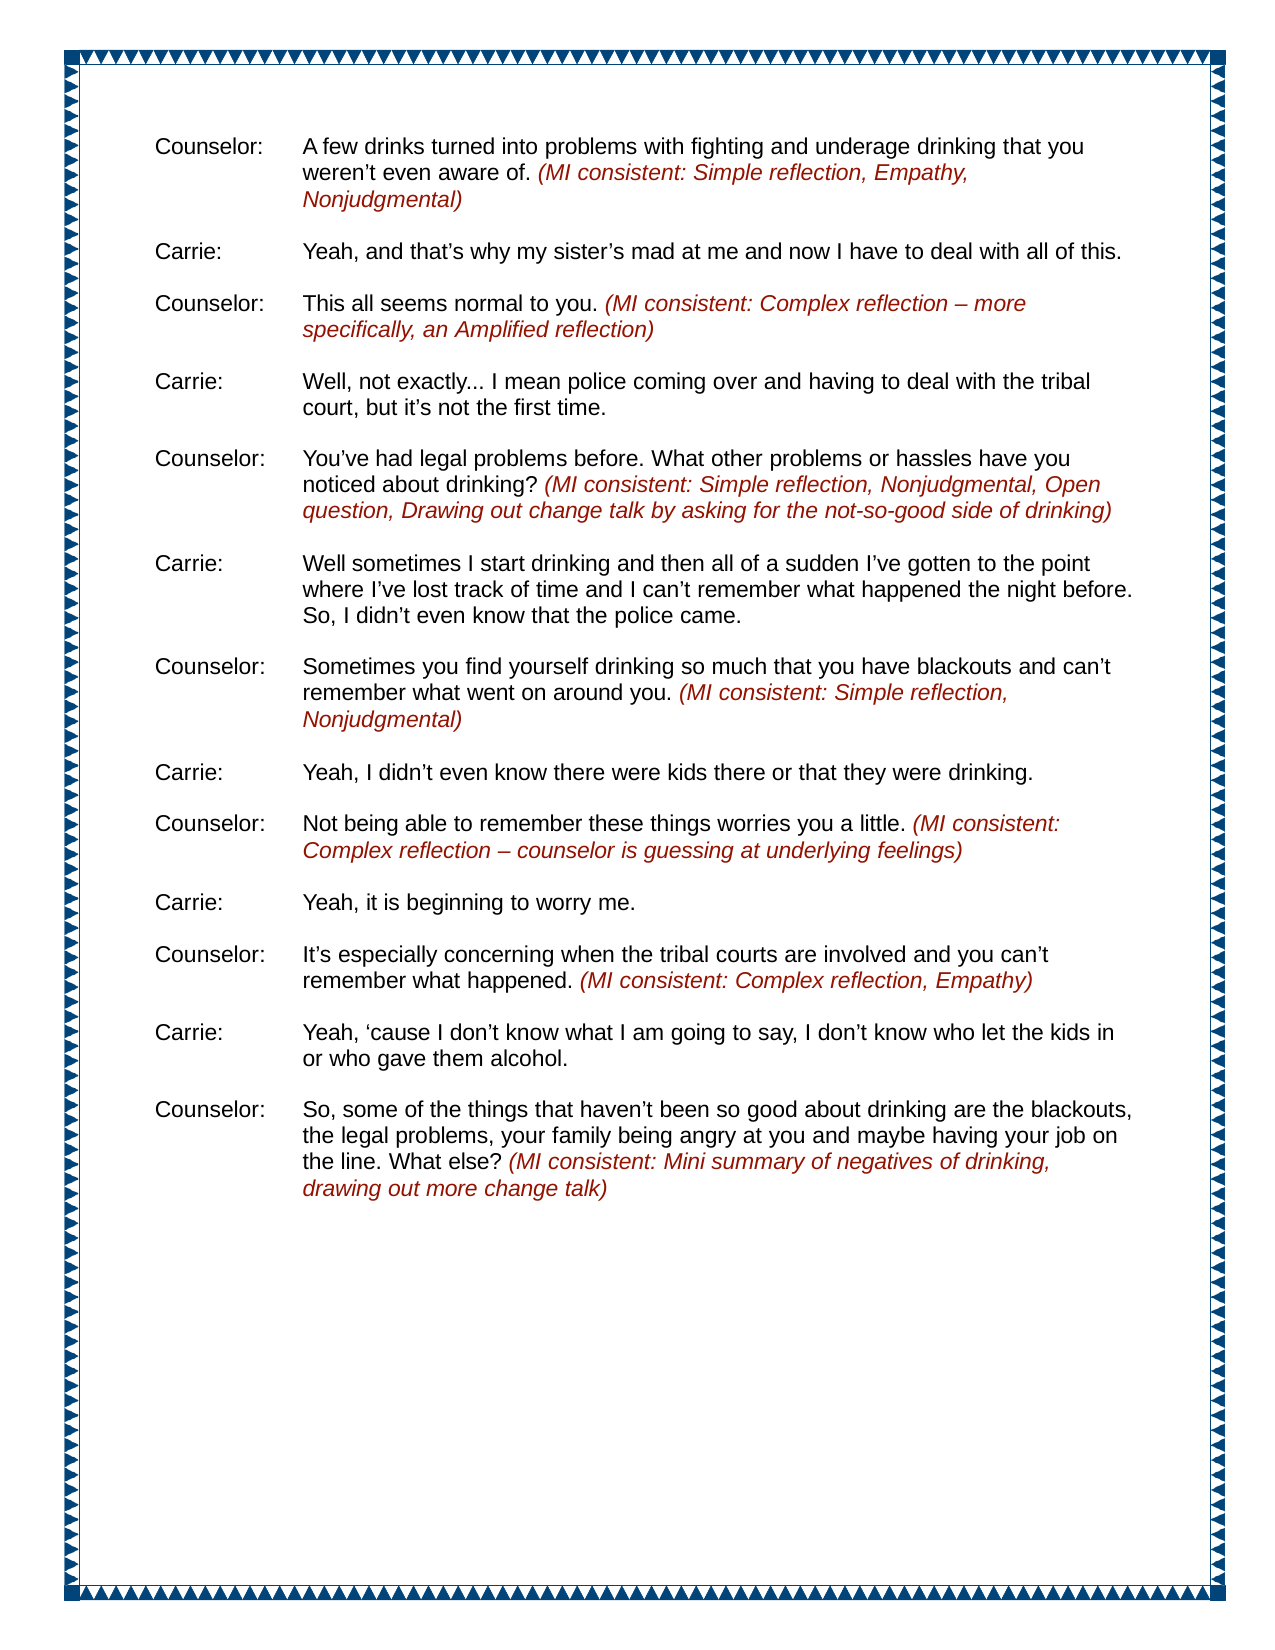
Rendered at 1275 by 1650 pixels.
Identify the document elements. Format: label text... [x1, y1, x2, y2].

picture [1210, 64, 1225, 1586]
list Counselor: A few drinks turned into problems with fighting and underage drinking that you weren’t even aware of. (MI consistent: Simple reflection, Empathy, Nonjudgmental) Carrie: Yeah, and that’s why my sister’s mad at me and now I have to deal with all of this. Counselor: This all seems normal to you. (MI consistent: Complex reflection – more specifically, an Amplified reflection) Carrie: Well, not exactly... I mean police coming over and having to deal with the tribal court, but it’s not the first time. Counselor: You’ve had legal problems before. What other problems or hassles have you noticed about drinking? (MI consistent: Simple reflection, Nonjudgmental, Open question, Drawing out change talk by asking for the not-so-good side of drinking) Carrie: Well sometimes I start drinking and then all of a sudden I’ve gotten to the point where I’ve lost track of time and I can’t remember what happened the night before. So, I didn’t even know that the police came. Counselor: Sometimes you find yourself drinking so much that you have blackouts and can’t remember what went on around you. (MI consistent: Simple reflection, Nonjudgmental) Carrie: Yeah, I didn’t even know there were kids there or that they were drinking. Counselor: Not being able to remember these things worries you a little. (MI consistent: Complex reflection – counselor is guessing at underlying feelings) Carrie: Yeah, it is beginning to worry me. Counselor: It’s especially concerning when the tribal courts are involved and you can’t remember what happened. (MI consistent: Complex reflection, Empathy) Carrie: Yeah, ‘cause I don’t know what I am going to say, I don’t know who let the kids in or who gave them alcohol. Counselor: So, some of the things that haven’t been so good about drinking are the blackouts, the legal problems, your family being angry at you and maybe having your job on the line. What else? (MI consistent: Mini summary of negatives of drinking, drawing out more change talk) [137, 125, 1150, 1172]
picture [64, 64, 79, 1586]
